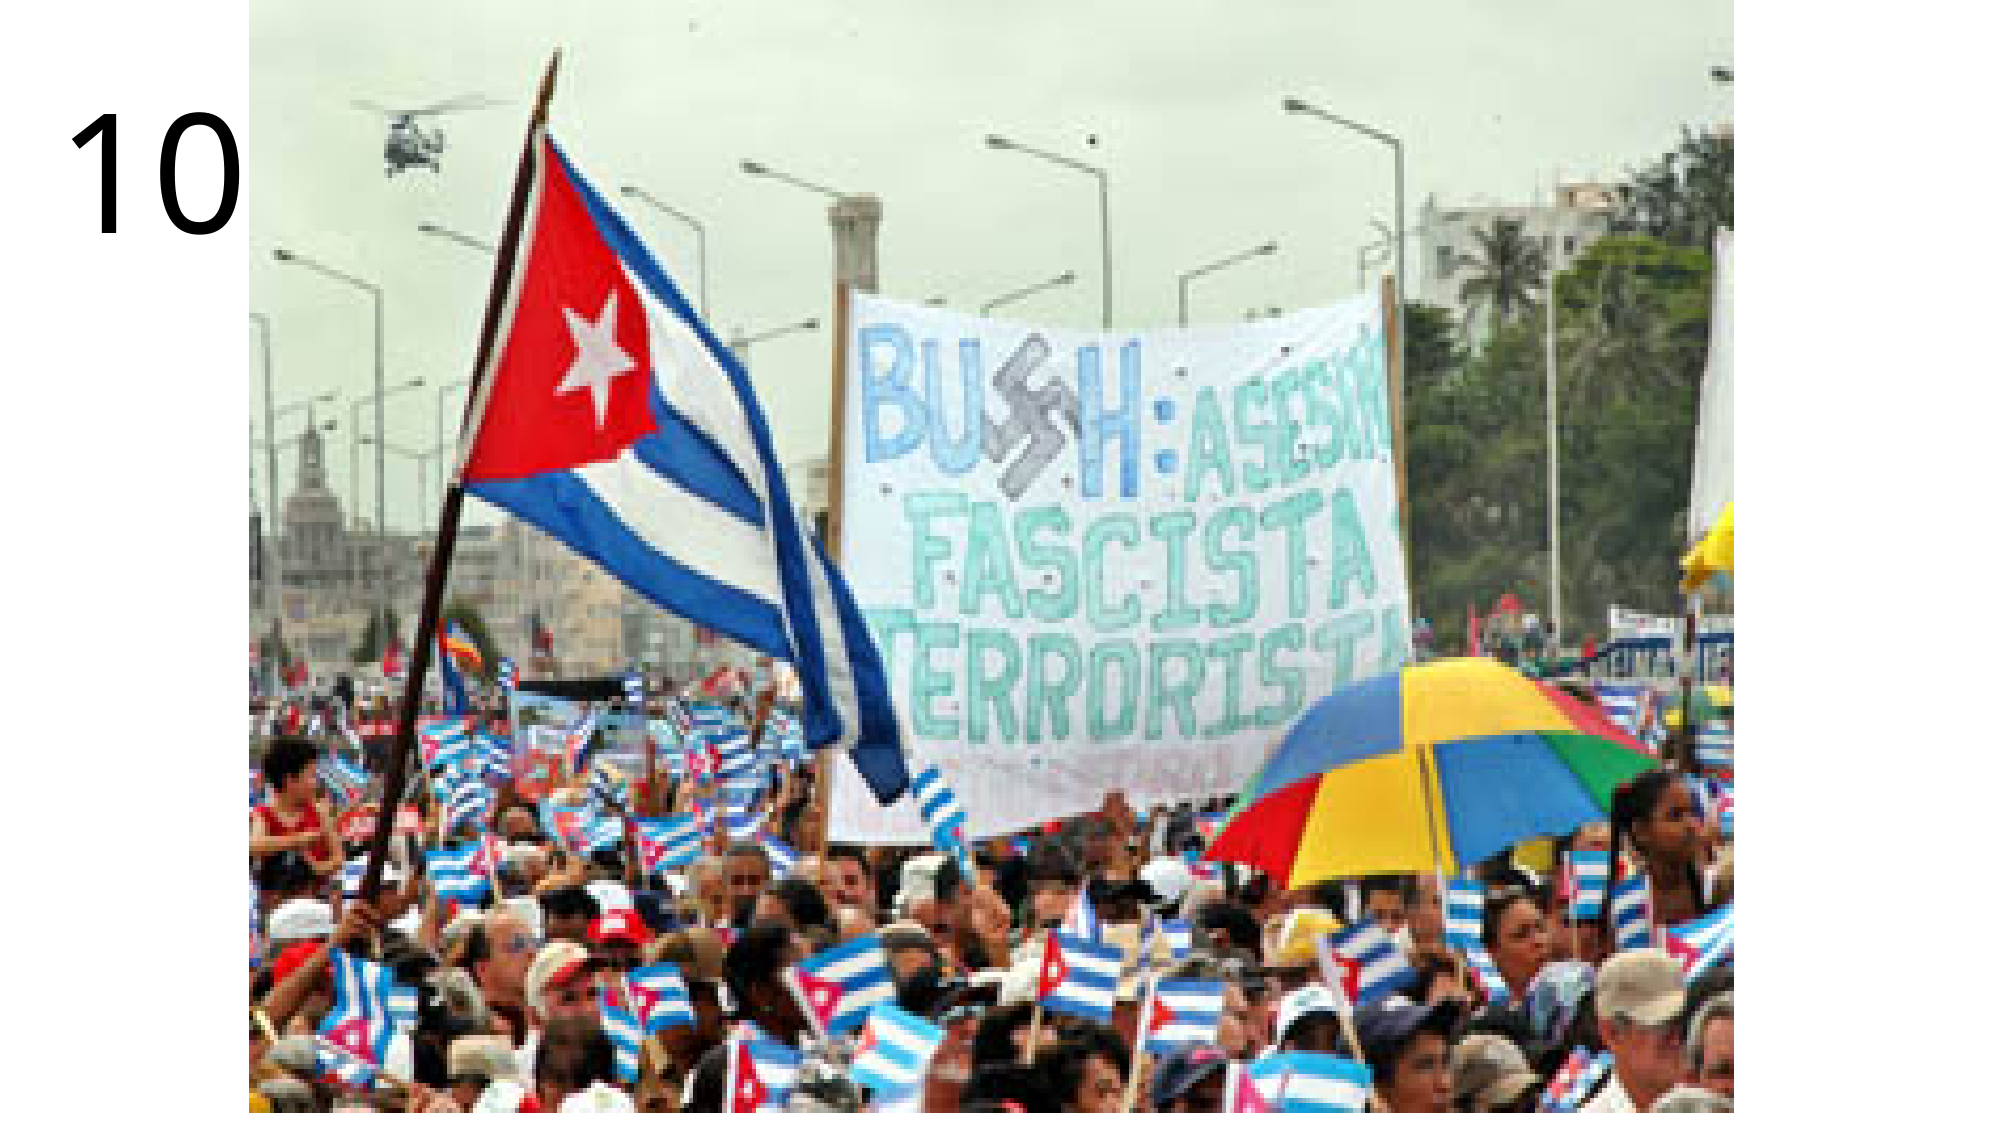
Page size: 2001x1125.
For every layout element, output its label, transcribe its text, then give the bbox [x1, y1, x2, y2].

picture [249, 0, 1734, 1113]
text_box 10 [42, 59, 249, 275]
